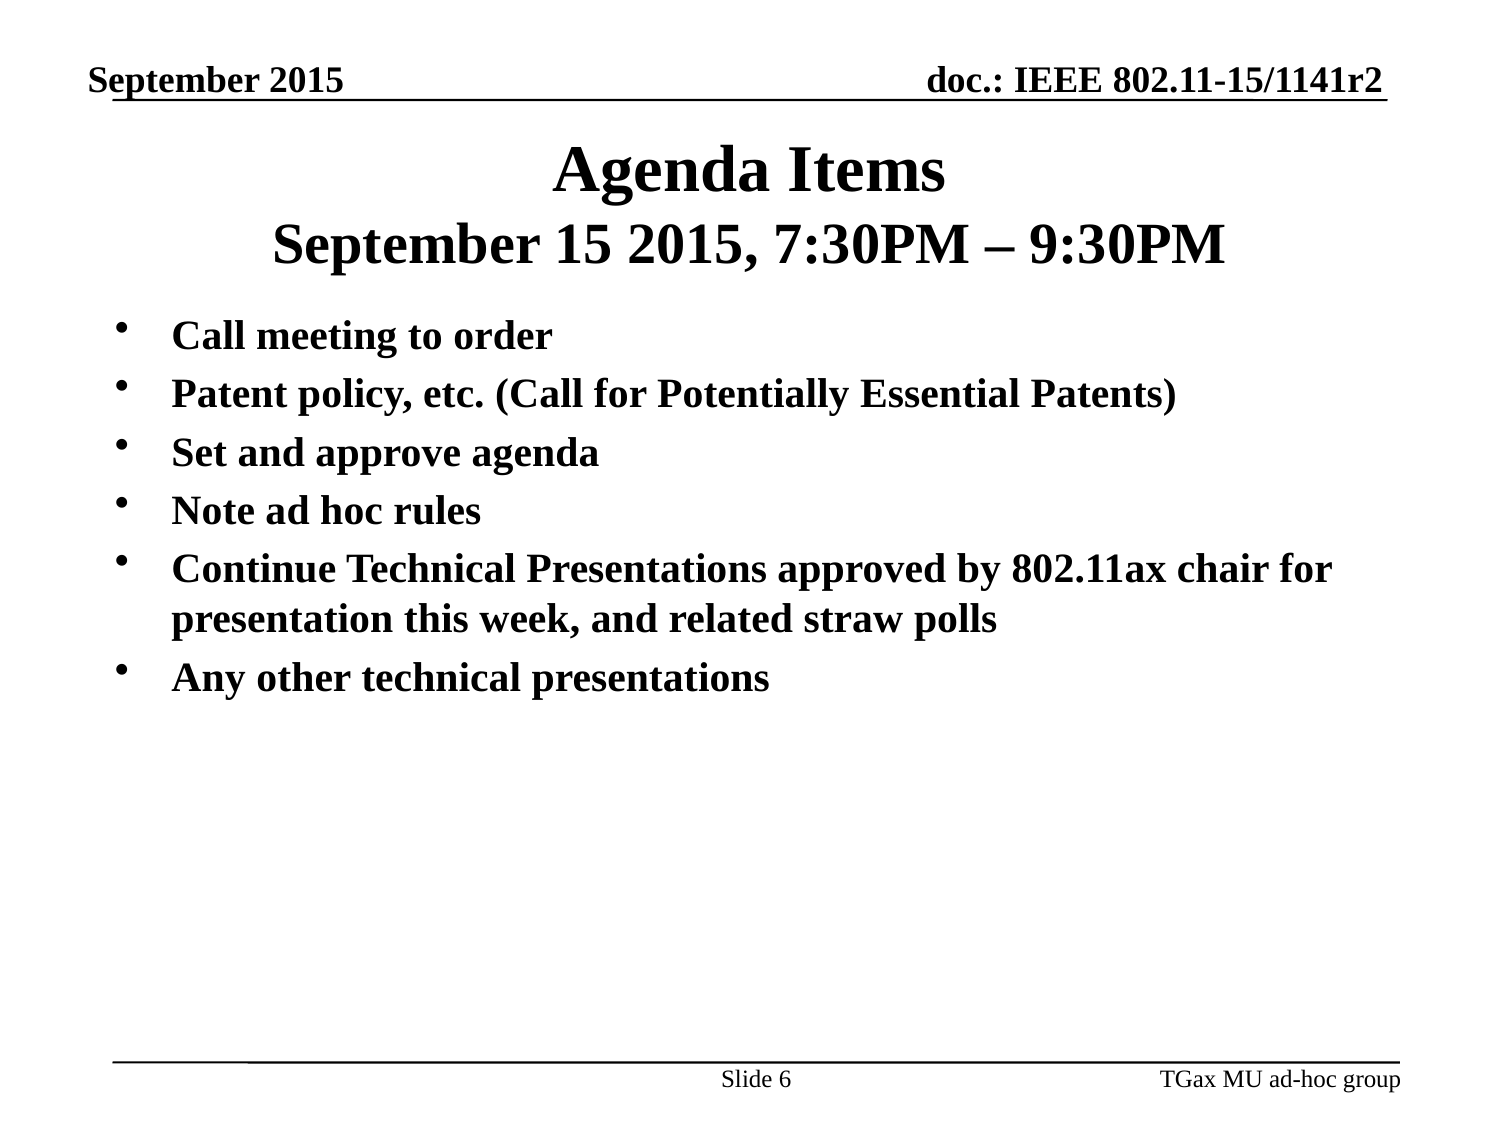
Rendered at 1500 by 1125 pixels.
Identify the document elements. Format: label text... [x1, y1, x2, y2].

list Call meeting to order Patent policy, etc. (Call for Potentially Essential Patents) Set and approve agenda Note ad hoc rules Continue Technical Presentations approved by 802.11ax chair for presentation this week, and related straw polls Any other technical presentations [99, 299, 1375, 1013]
slide_number Slide 6 [712, 1062, 800, 1093]
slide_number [87, 50, 350, 100]
footer TGax MU ad-hoc group [1122, 1062, 1402, 1093]
title Agenda Items September 15 2015, 7:30PM – 9:30PM [112, 112, 1388, 288]
